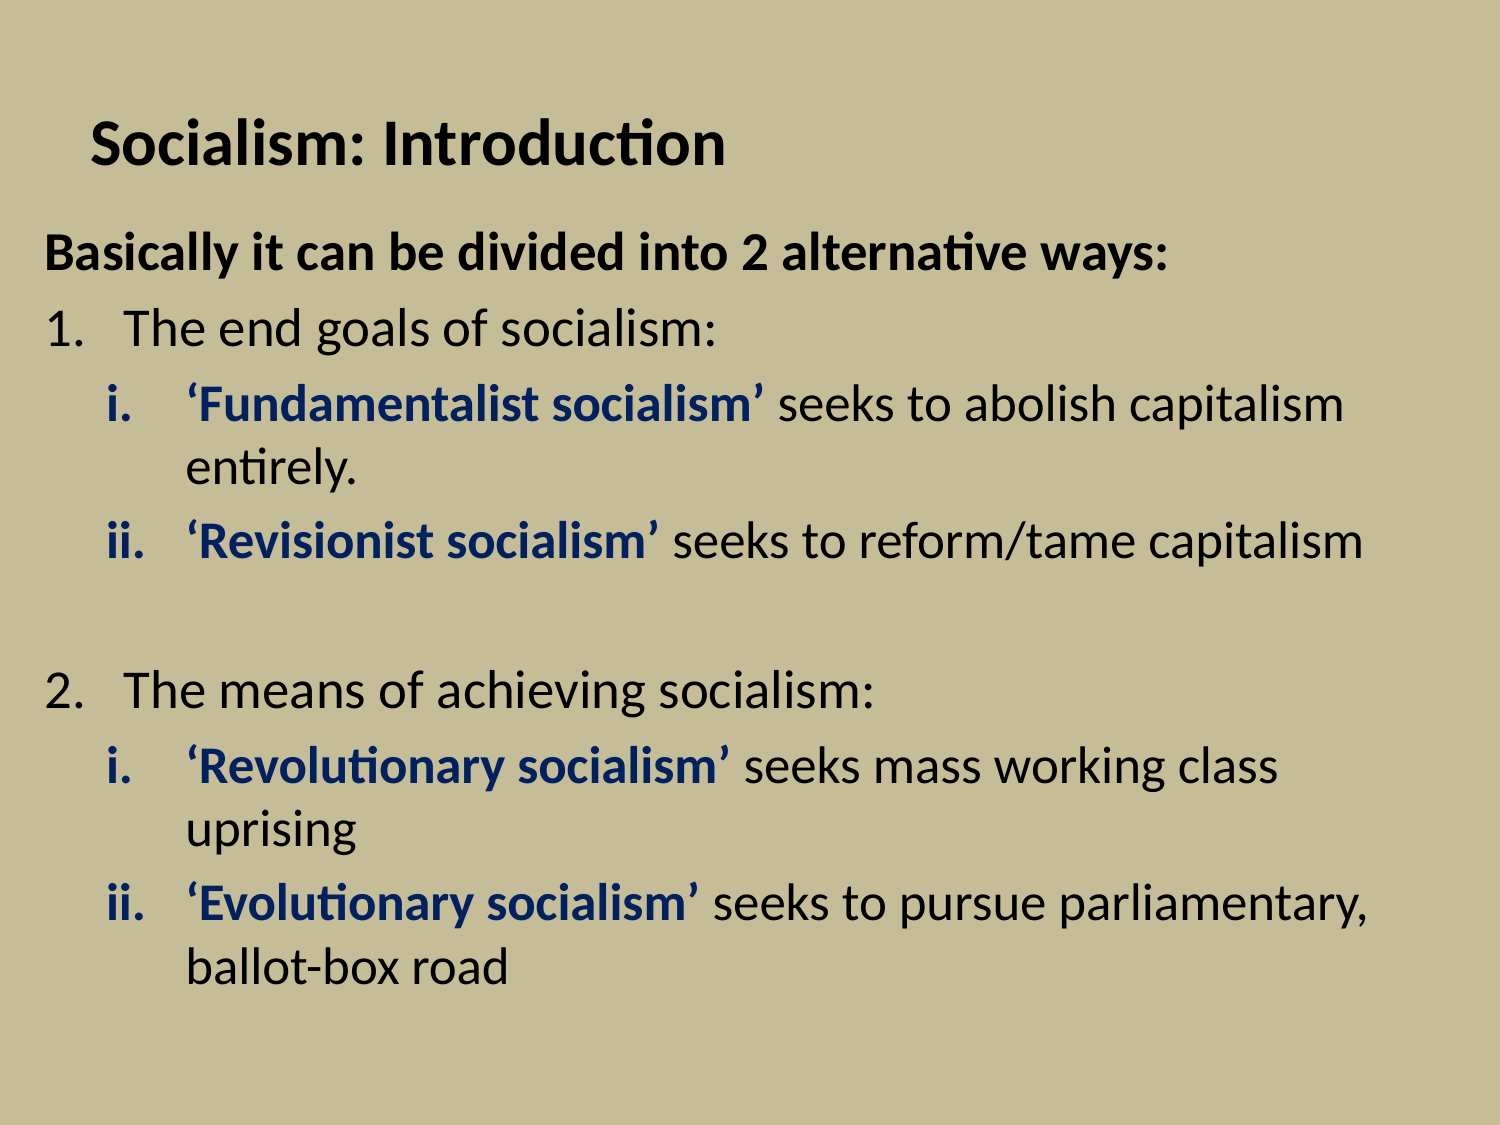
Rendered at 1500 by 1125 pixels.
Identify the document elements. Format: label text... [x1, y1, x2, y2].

title Socialism: Introduction [75, 45, 1425, 233]
list Basically it can be divided into 2 alternative ways: The end goals of socialism: ‘Fundamentalist socialism’ seeks to abolish capitalism entirely. ‘Revisionist socialism’ seeks to reform/tame capitalism The means of achieving socialism: ‘Revolutionary socialism’ seeks mass working class uprising ‘Evolutionary socialism’ seeks to pursue parliamentary, ballot-box road [29, 208, 1471, 1005]
